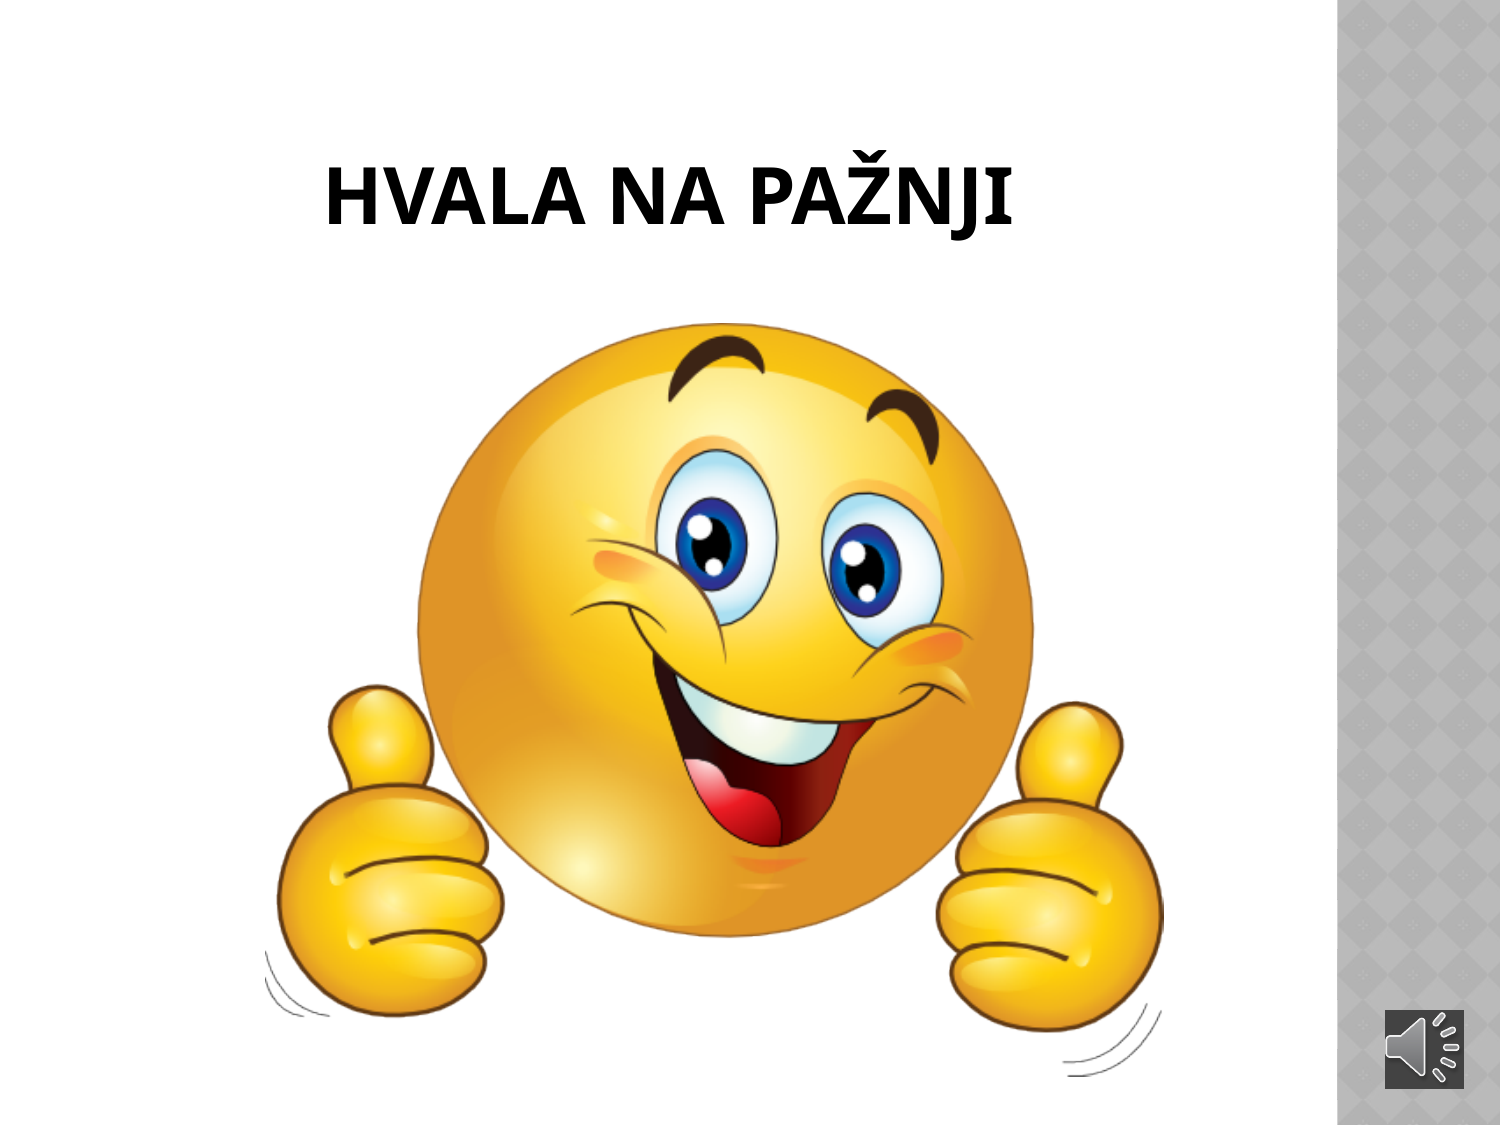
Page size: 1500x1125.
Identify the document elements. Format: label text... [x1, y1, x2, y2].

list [265, 322, 1164, 1078]
title Hvala Na Pažnji [75, 52, 1263, 240]
picture [1384, 1009, 1465, 1090]
